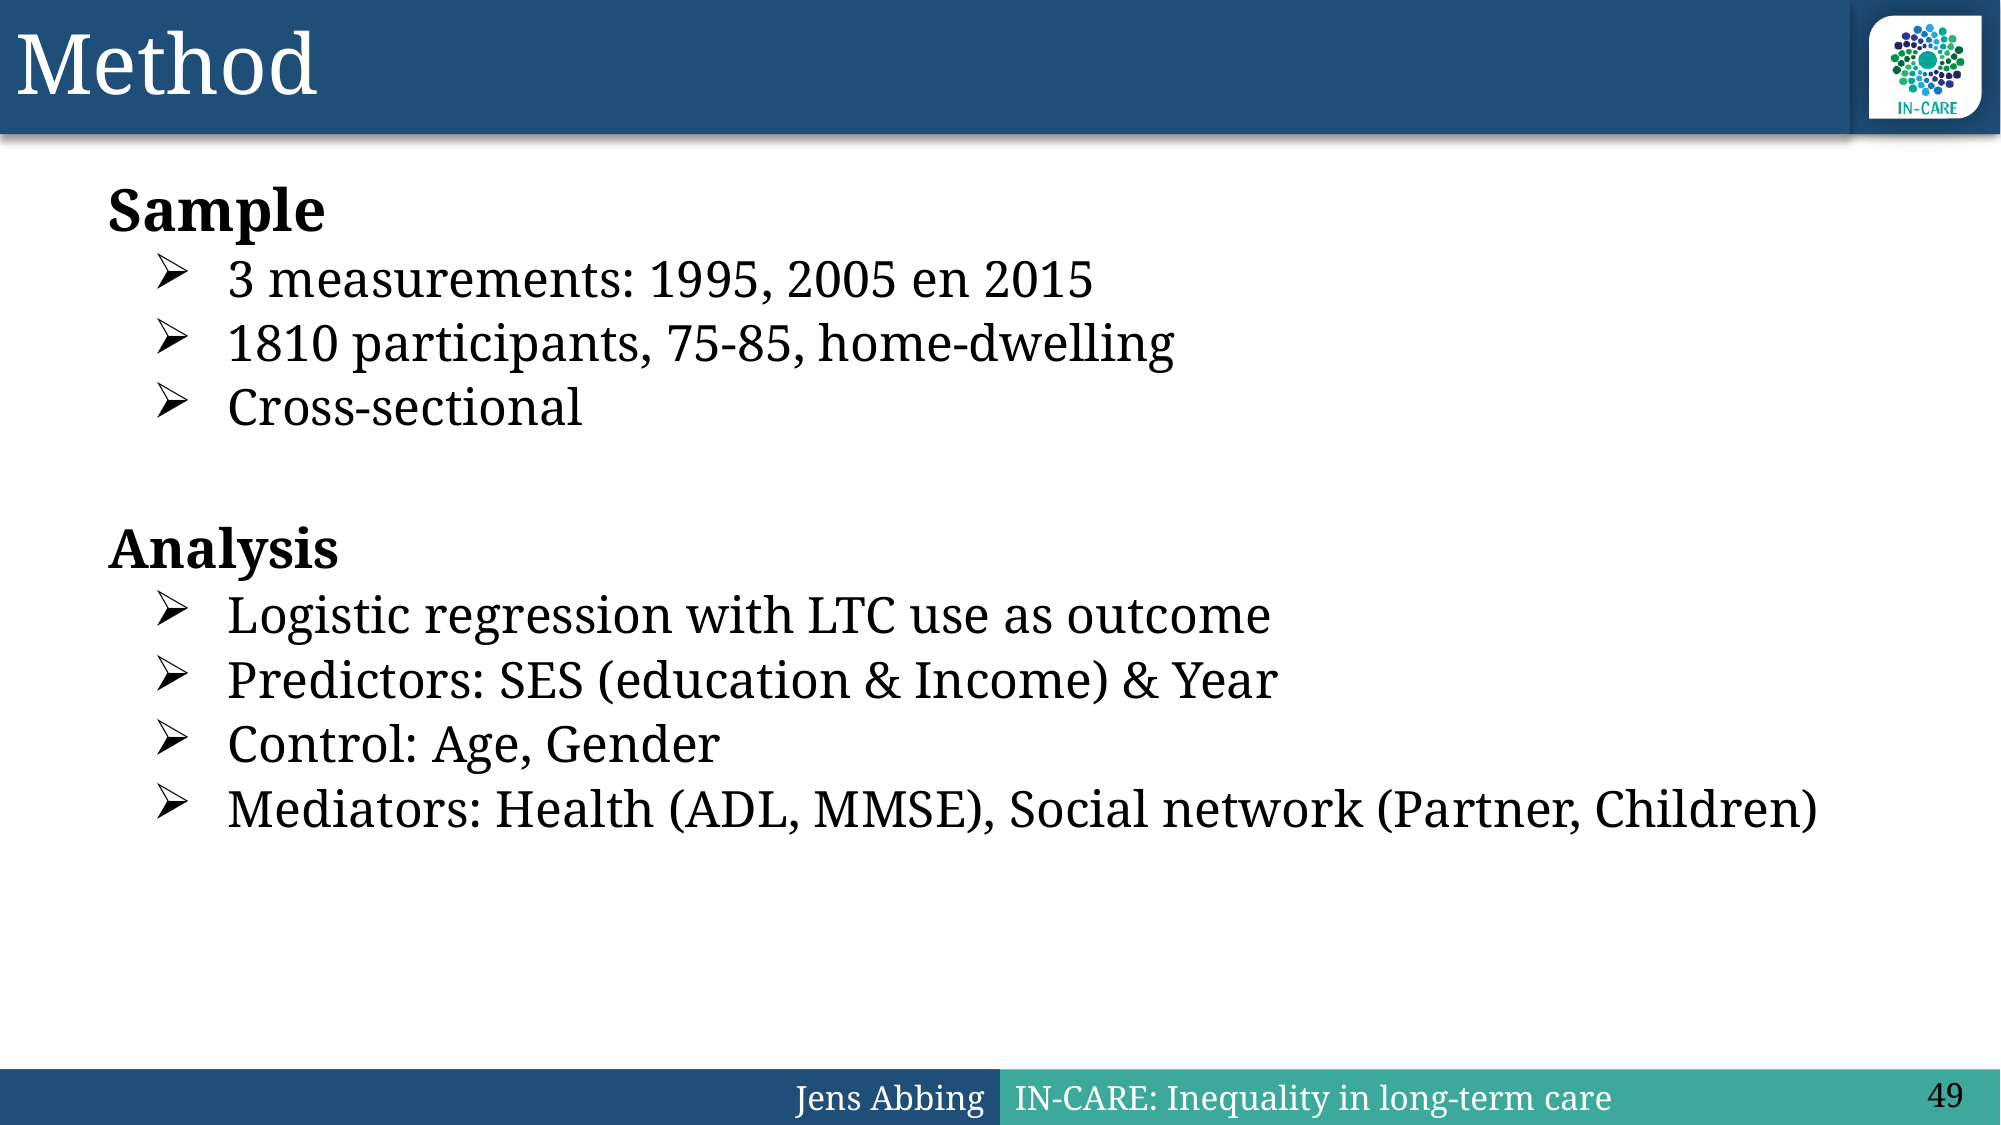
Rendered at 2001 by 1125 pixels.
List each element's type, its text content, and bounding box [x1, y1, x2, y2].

slide_number 49 [1912, 1066, 2000, 1125]
text_box Jens Abbing [0, 1068, 1001, 1125]
list Sample 3 measurements: 1995, 2005 en 2015 1810 participants, 75-85, home-dwelling Cross-sectional Analysis Logistic regression with LTC use as outcome Predictors: SES (education & Income) & Year Control: Age, Gender Mediators: Health (ADL, MMSE), Social network (Partner, Children) [49, 173, 1941, 1036]
title Method [0, 0, 1850, 135]
